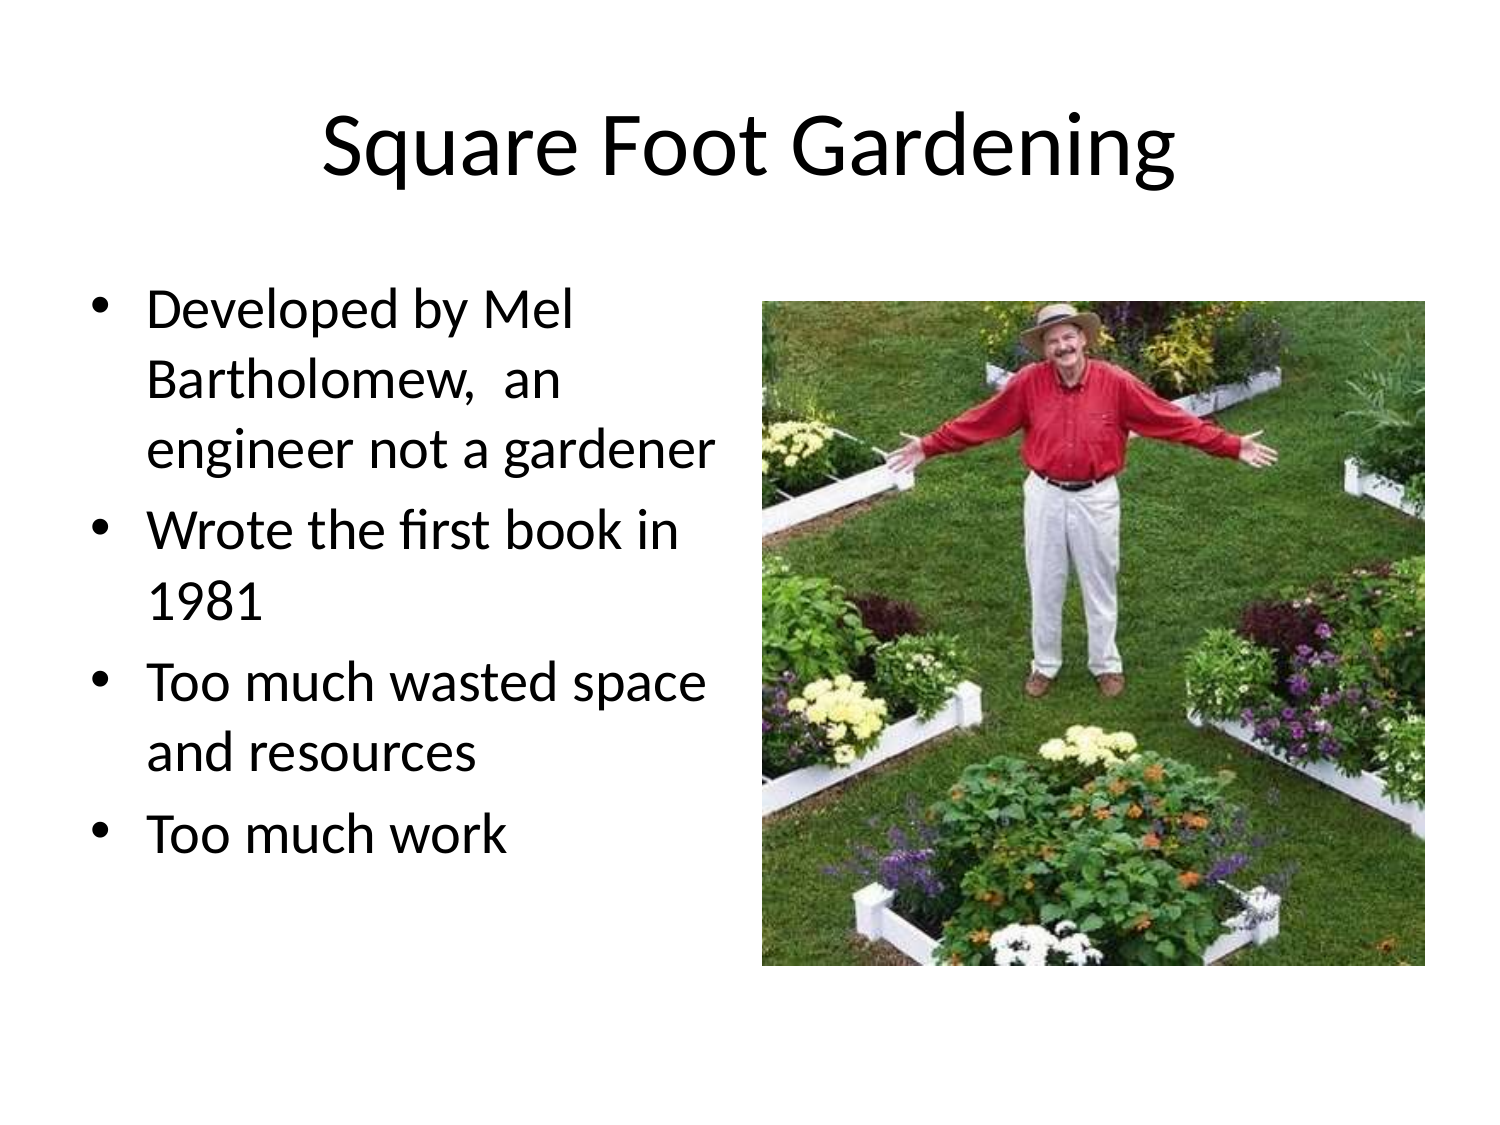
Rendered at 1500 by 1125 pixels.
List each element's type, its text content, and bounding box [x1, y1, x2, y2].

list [762, 301, 1426, 966]
list Developed by Mel Bartholomew, an engineer not a gardener Wrote the first book in 1981 Too much wasted space and resources Too much work [75, 262, 738, 1005]
title Square Foot Gardening [75, 45, 1425, 233]
